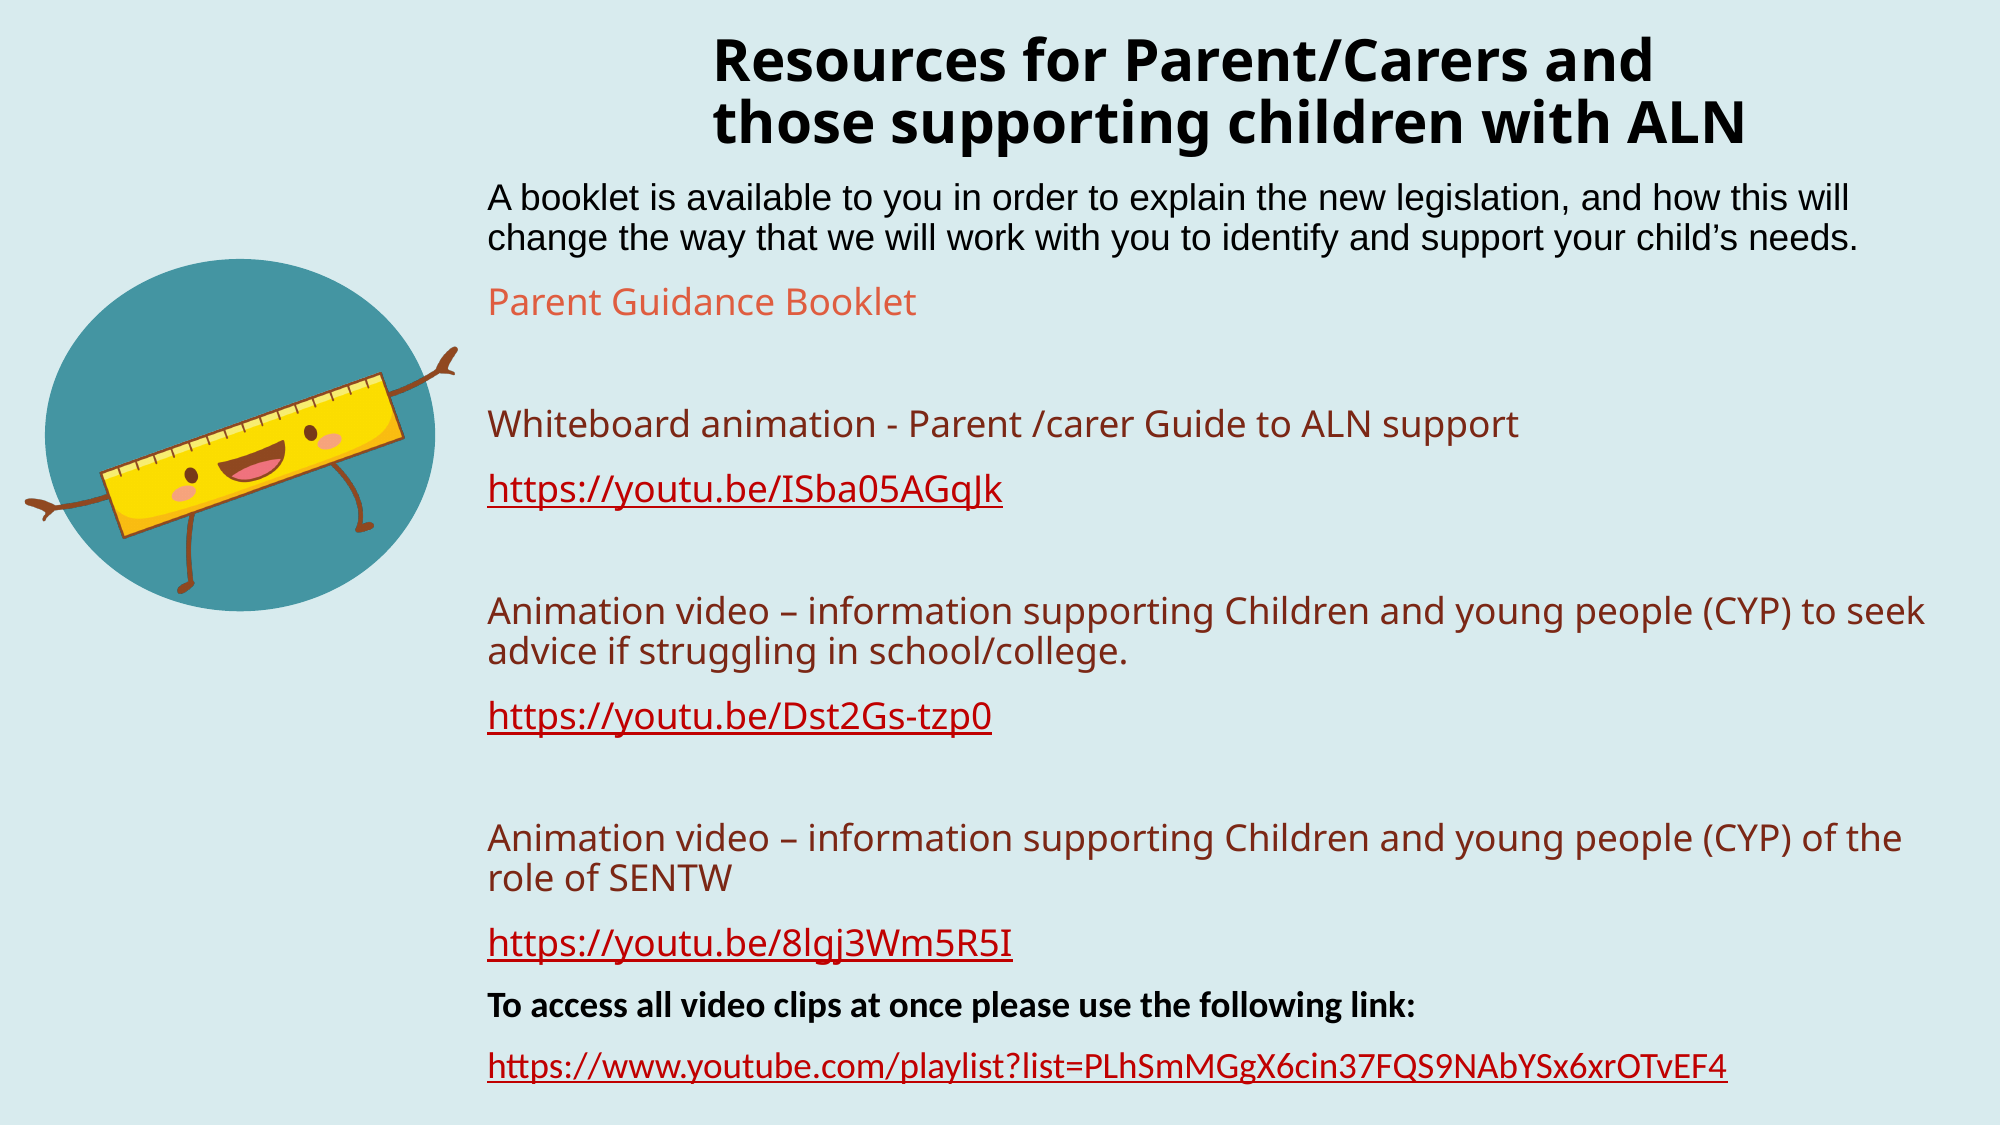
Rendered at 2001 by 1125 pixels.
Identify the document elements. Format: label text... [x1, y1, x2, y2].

text_box [44, 257, 417, 417]
title Resources for Parent/Carers and those supporting children with ALN [697, 23, 1823, 165]
list A booklet is available to you in order to explain the new legislation, and how this will change the way that we will work with you to identify and support your child’s needs. Parent Guidance Booklet Whiteboard animation - Parent /carer Guide to ALN support https://youtu.be/ISba05AGqJk Animation video – information supporting Children and young people (CYP) to seek advice if struggling in school/college. https://youtu.be/Dst2Gs-tzp0 Animation video – information supporting Children and young people (CYP) of the role of SENTW https://youtu.be/8lgj3Wm5R5I To access all video clips at once please use the following link: https://www.youtube.com/playlist?list=PLhSmMGgX6cin37FQS9NAbYSx6xrOTvEF4 [472, 171, 1977, 1102]
picture [24, 345, 494, 635]
text_box [171, 564, 375, 613]
